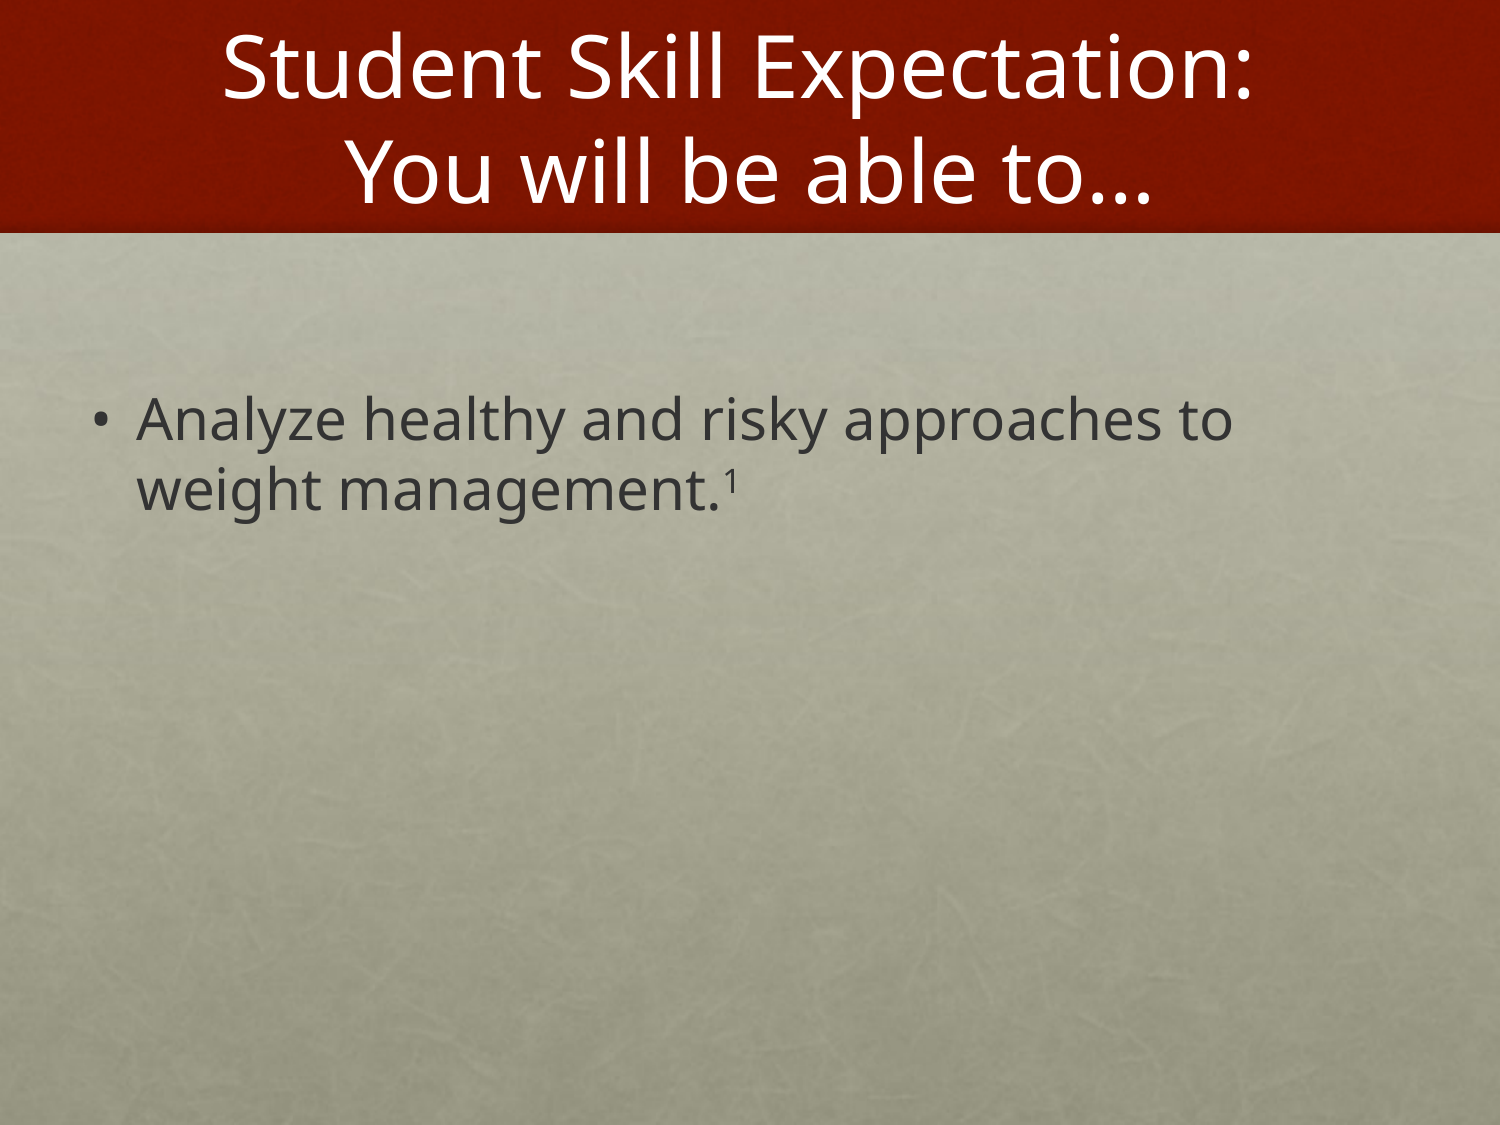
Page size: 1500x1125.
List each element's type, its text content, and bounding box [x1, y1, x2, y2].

title Student Skill Expectation: You will be able to… [75, 10, 1425, 221]
list Analyze healthy and risky approaches to weight management.1 [75, 375, 1425, 1075]
picture [0, 214, 1500, 1125]
